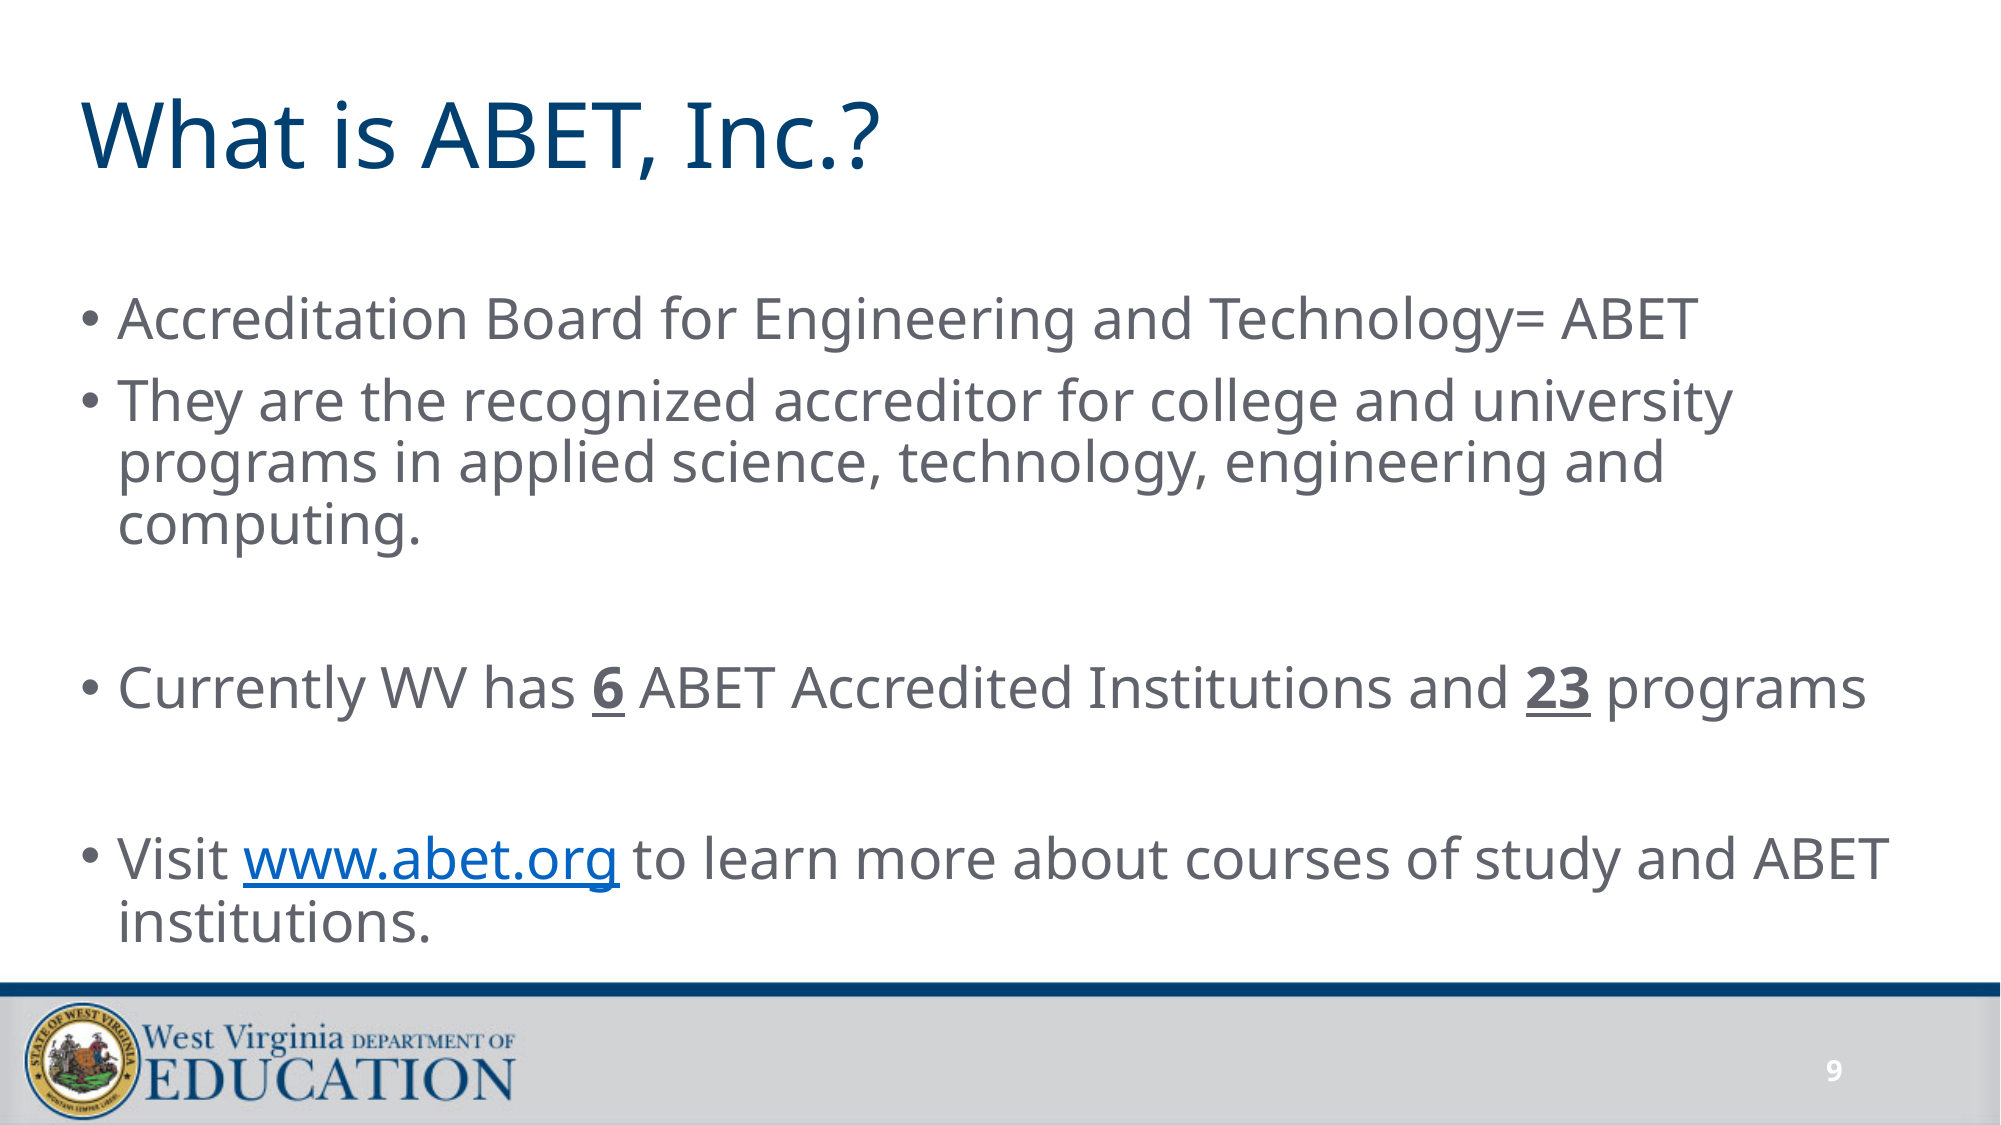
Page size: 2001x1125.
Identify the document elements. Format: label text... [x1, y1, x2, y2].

title What is ABET, Inc.? [65, 23, 1931, 254]
list Accreditation Board for Engineering and Technology= ABET They are the recognized accreditor for college and university programs in applied science, technology, engineering and computing. Currently WV has 6 ABET Accredited Institutions and 23 programs Visit www.abet.org to learn more about courses of study and ABET institutions. [65, 282, 1931, 964]
picture [0, 0, 2001, 1125]
slide_number 9 [1738, 1042, 1931, 1103]
